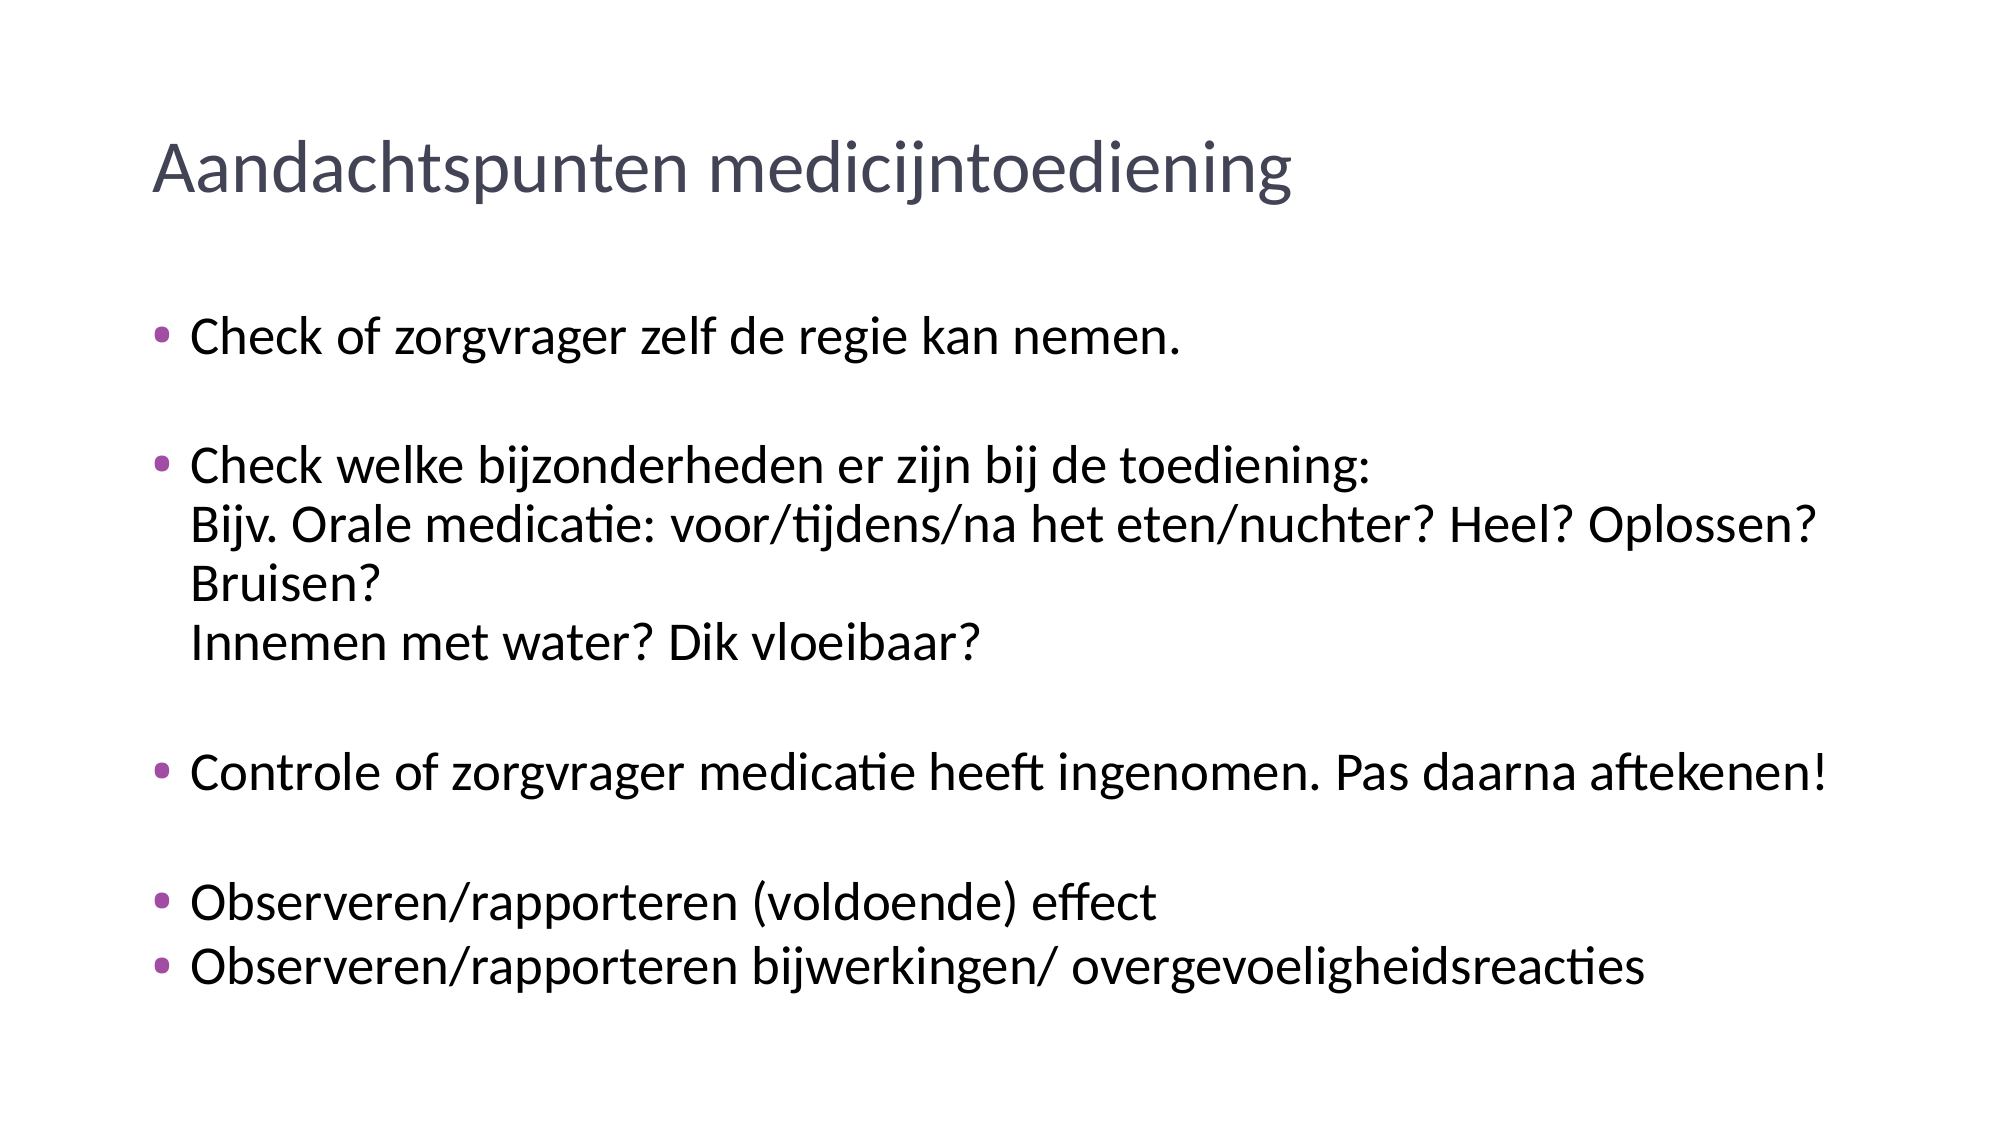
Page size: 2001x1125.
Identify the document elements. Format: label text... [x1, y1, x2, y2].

title Aandachtspunten medicijntoediening [137, 59, 1863, 278]
list Check of zorgvrager zelf de regie kan nemen. Check welke bijzonderheden er zijn bij de toediening: Bijv. Orale medicatie: voor/tijdens/na het eten/nuchter? Heel? Oplossen? Bruisen? Innemen met water? Dik vloeibaar? Controle of zorgvrager medicatie heeft ingenomen. Pas daarna aftekenen! Observeren/rapporteren (voldoende) effect Observeren/rapporteren bijwerkingen/ overgevoeligheidsreacties [137, 299, 1863, 1014]
